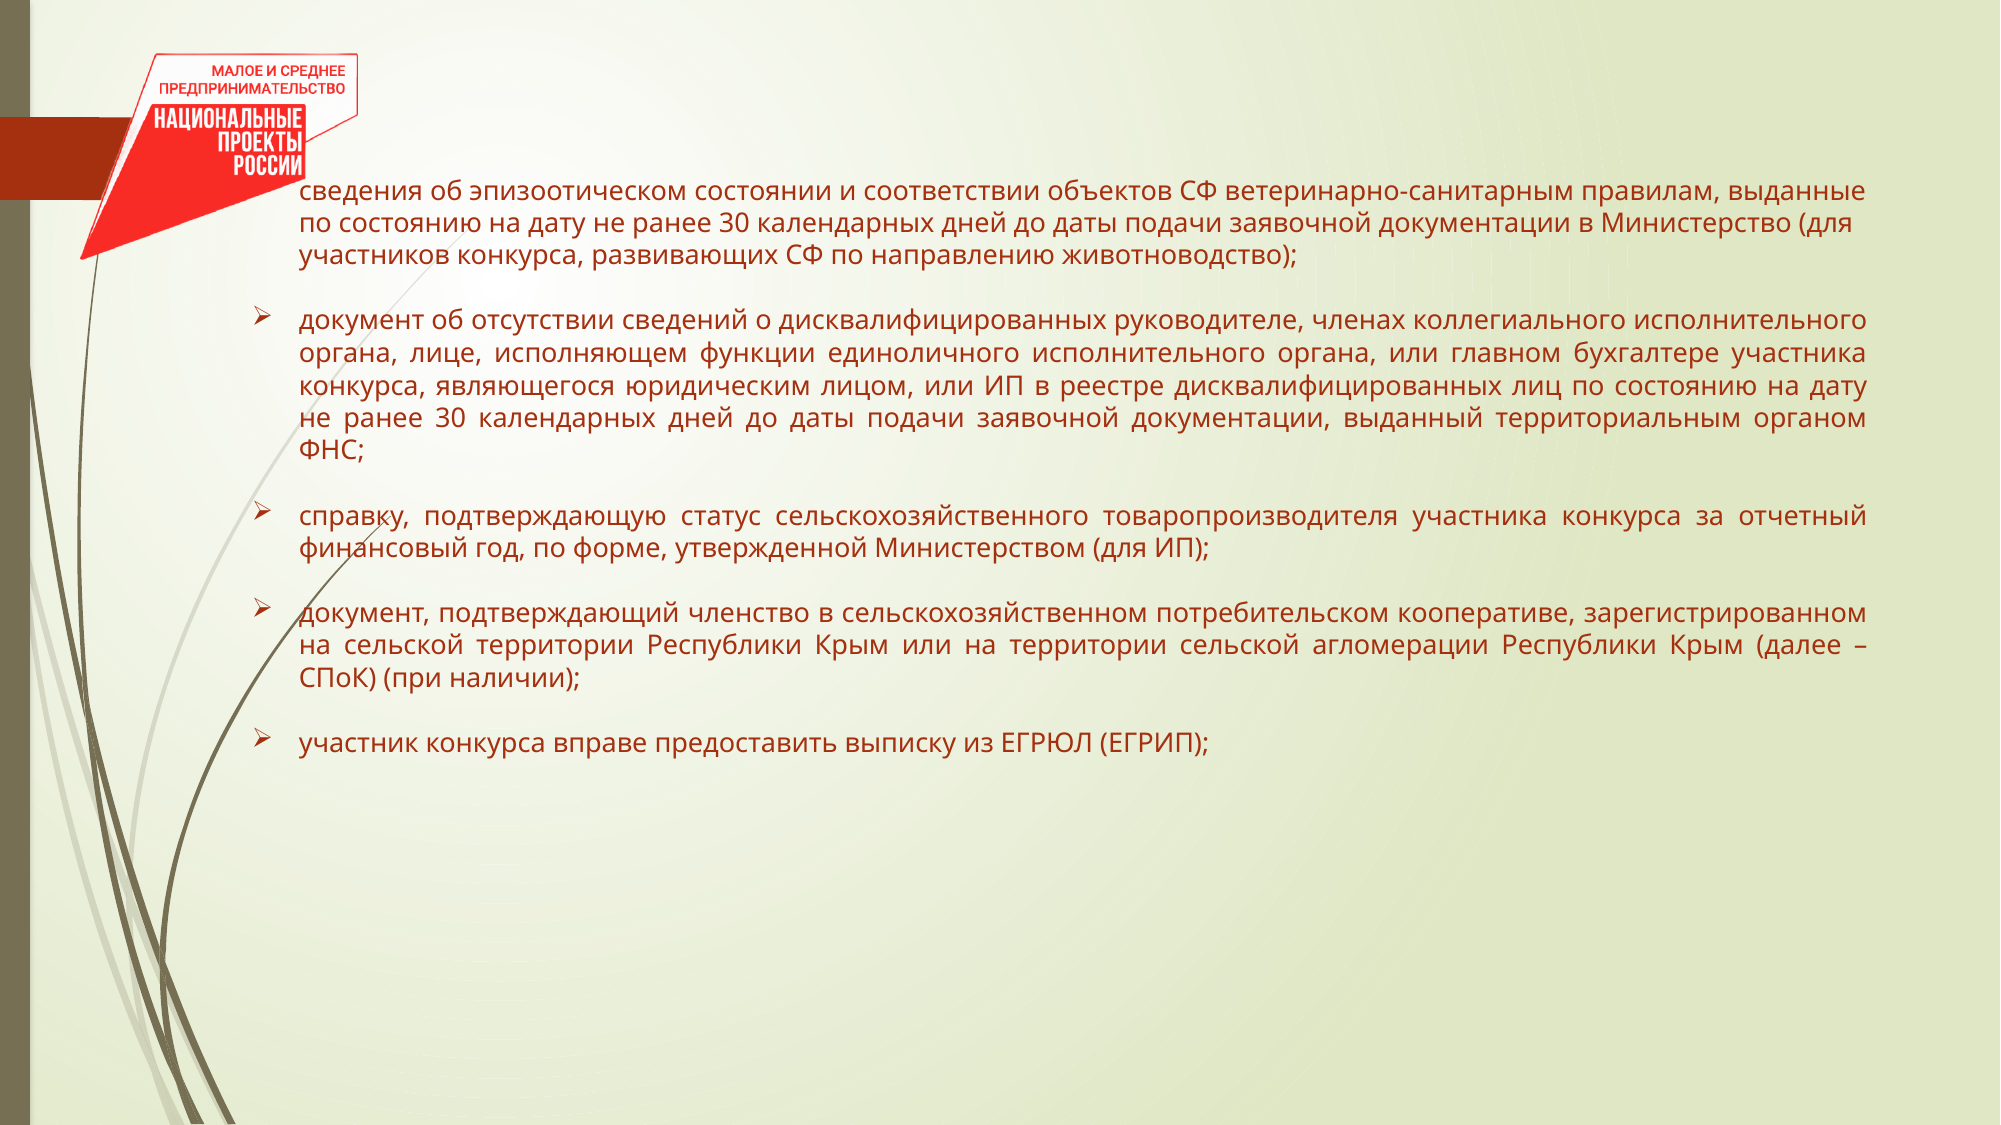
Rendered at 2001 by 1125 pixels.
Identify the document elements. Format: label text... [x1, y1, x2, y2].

text_box сведения об эпизоотическом состоянии и соответствии объектов СФ ветеринарно-санитарным правилам, выданные по состоянию на дату не ранее 30 календарных дней до даты подачи заявочной документации в Министерство (для участников конкурса, развивающих СФ по направлению животноводство); документ об отсутствии сведений о дисквалифицированных руководителе, членах коллегиального исполнительного органа, лице, исполняющем функции единоличного исполнительного органа, или главном бухгалтере участника конкурса, являющегося юридическим лицом, или ИП в реестре дисквалифицированных лиц по состоянию на дату не ранее 30 календарных дней до даты подачи заявочной документации, выданный территориальным органом ФНС; справку, подтверждающую статус сельскохозяйственного товаропроизводителя участника конкурса за отчетный финансовый год, по форме, утвержденной Министерством (для ИП); документ, подтверждающий членство в сельскохозяйственном потребительском кооперативе, зарегистрированном на сельской территории Республики Крым или на территории сельской агломерации Республики Крым (далее – СПоК) (при наличии); участник конкурса вправе предоставить выписку из ЕГРЮЛ (ЕГРИП); [237, 125, 1882, 766]
picture [79, 53, 358, 260]
